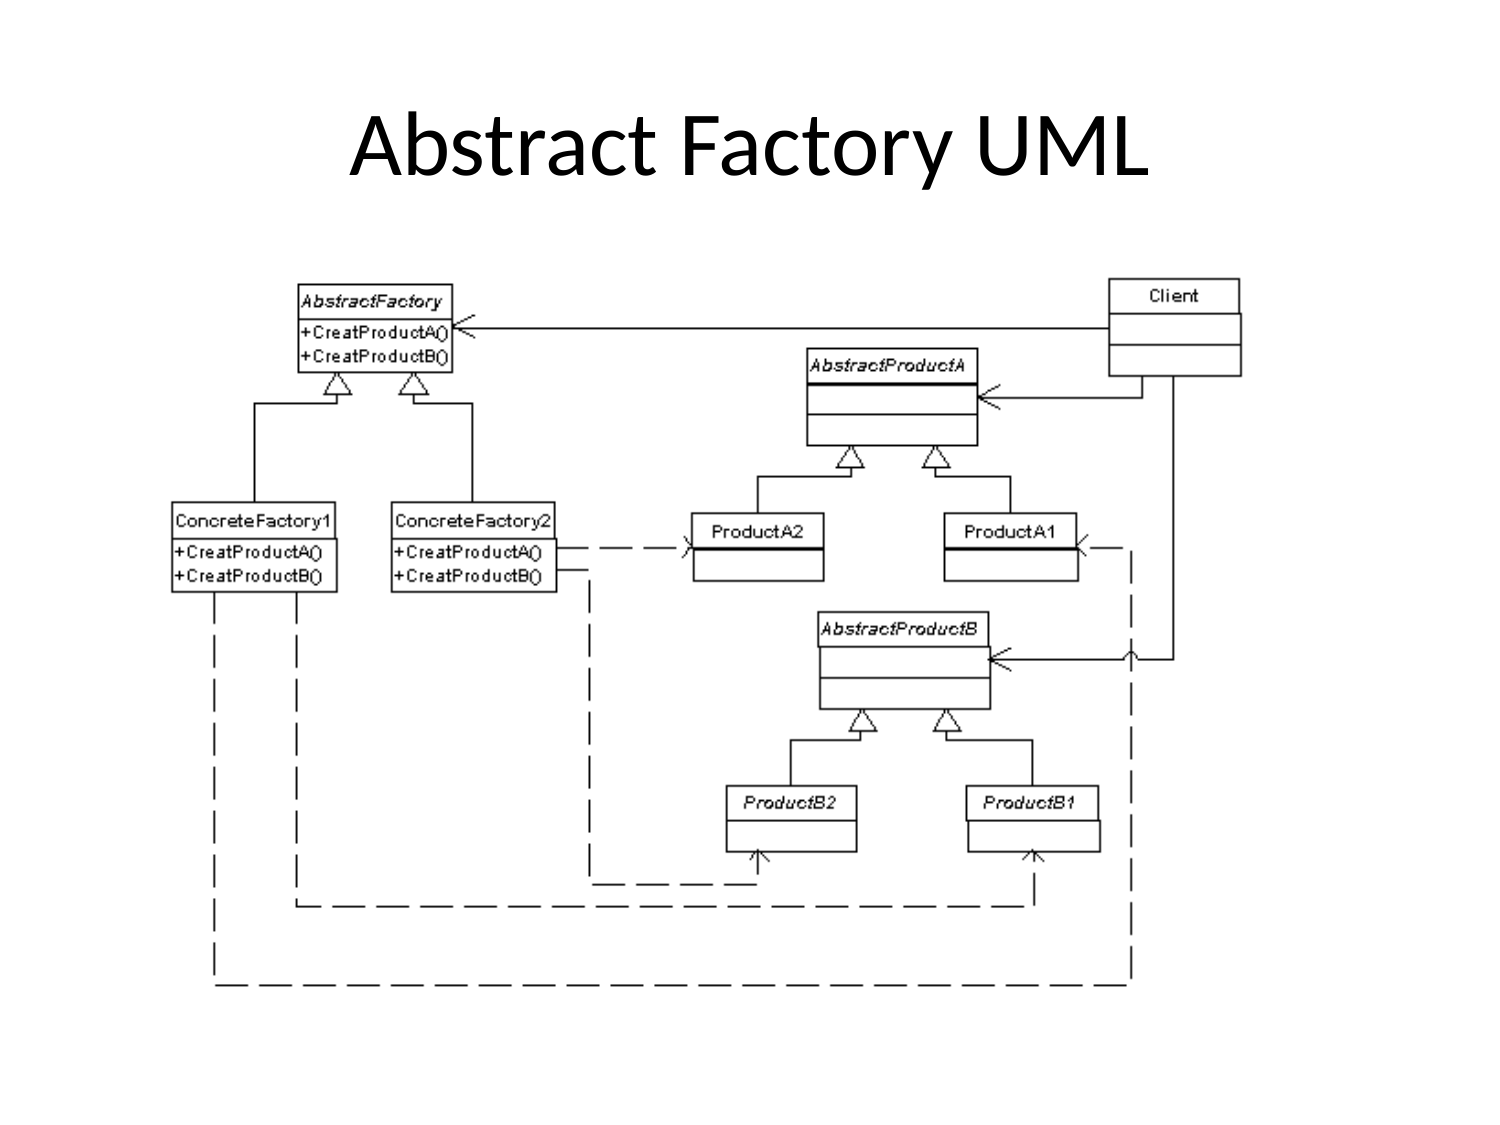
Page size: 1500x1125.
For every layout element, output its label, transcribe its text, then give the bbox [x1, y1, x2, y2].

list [74, 262, 1426, 1006]
title Abstract Factory UML [75, 45, 1425, 233]
